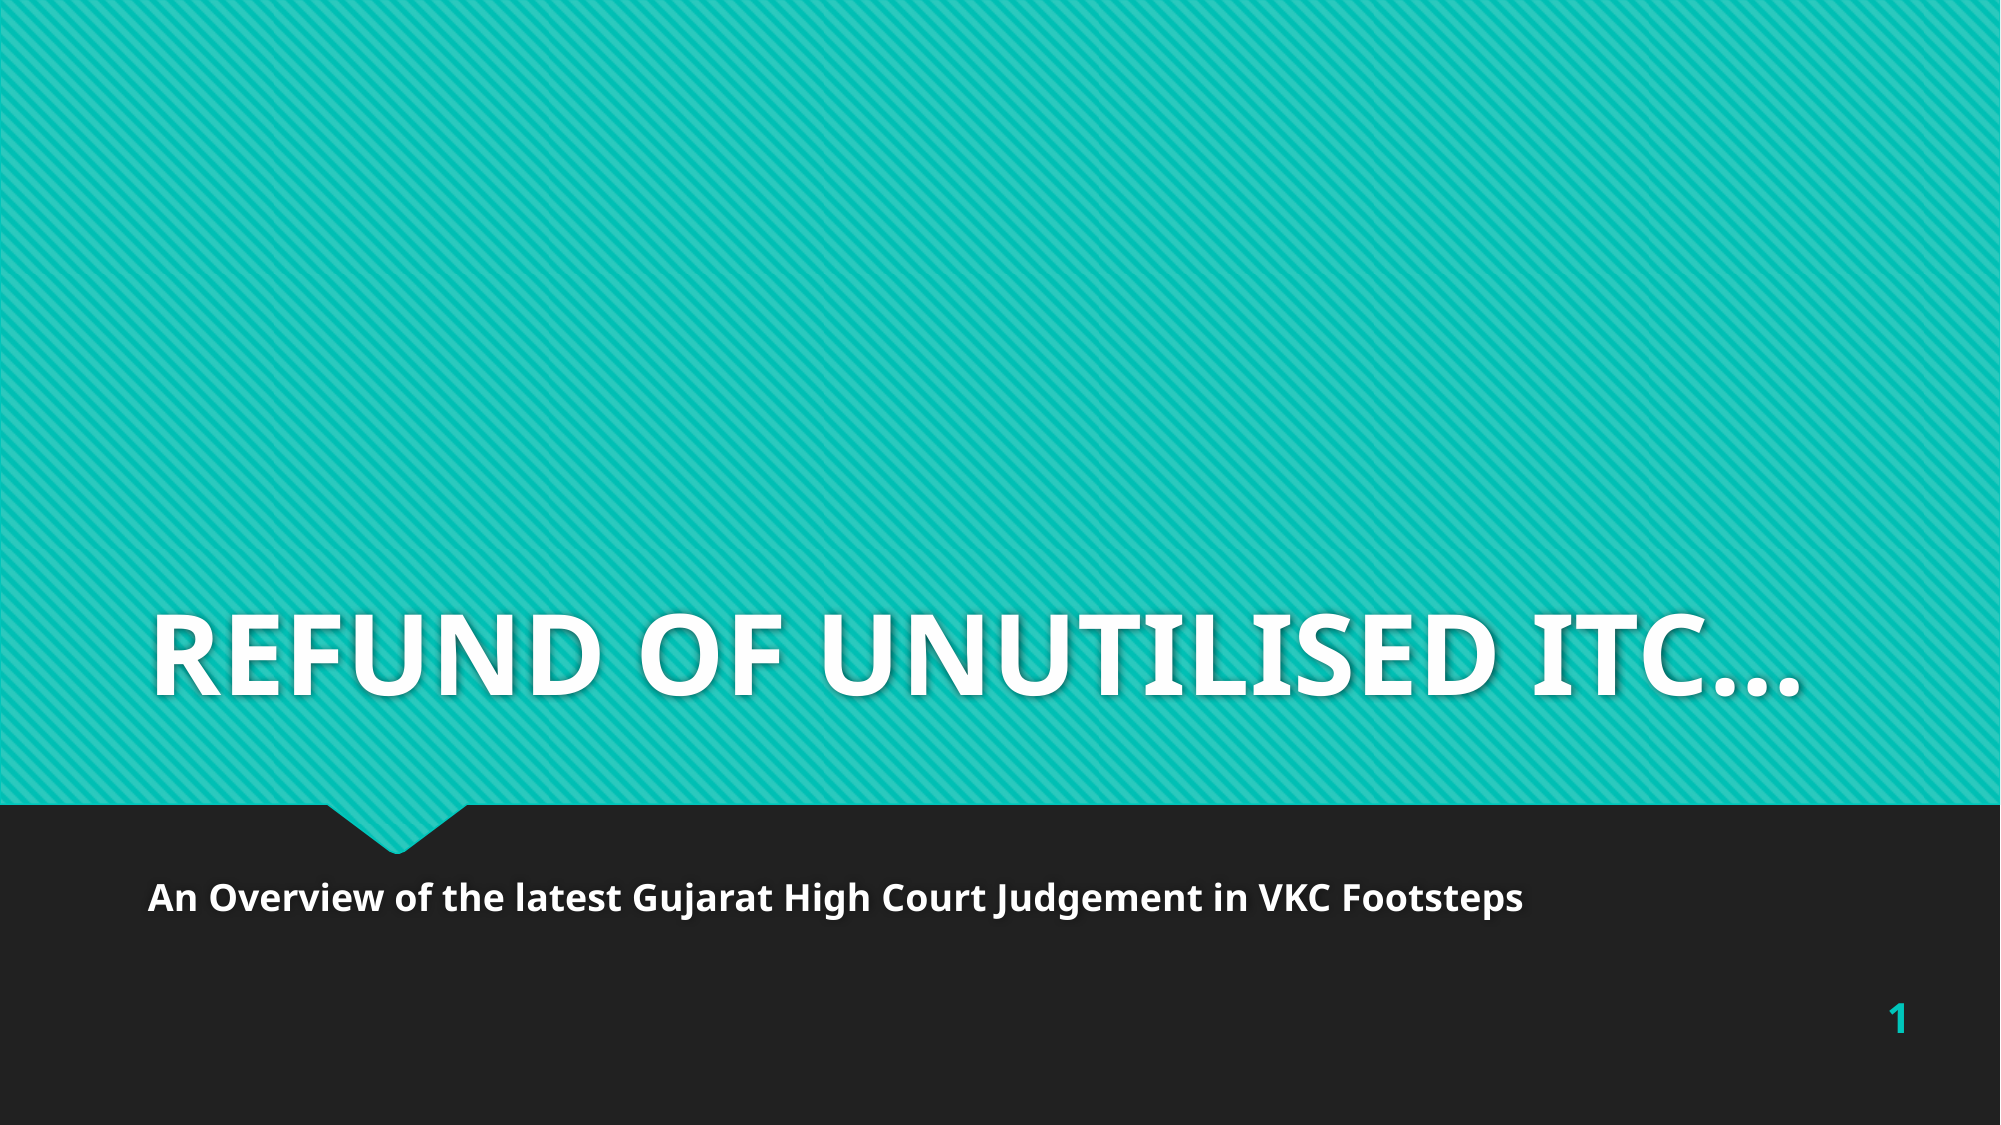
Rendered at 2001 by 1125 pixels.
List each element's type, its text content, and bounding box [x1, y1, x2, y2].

title REFUND OF UNUTILISED ITC… [132, 237, 1868, 726]
slide_number 1 [1751, 970, 1926, 1051]
subtitle An Overview of the latest Gujarat High Court Judgement in VKC Footsteps [132, 866, 1868, 938]
